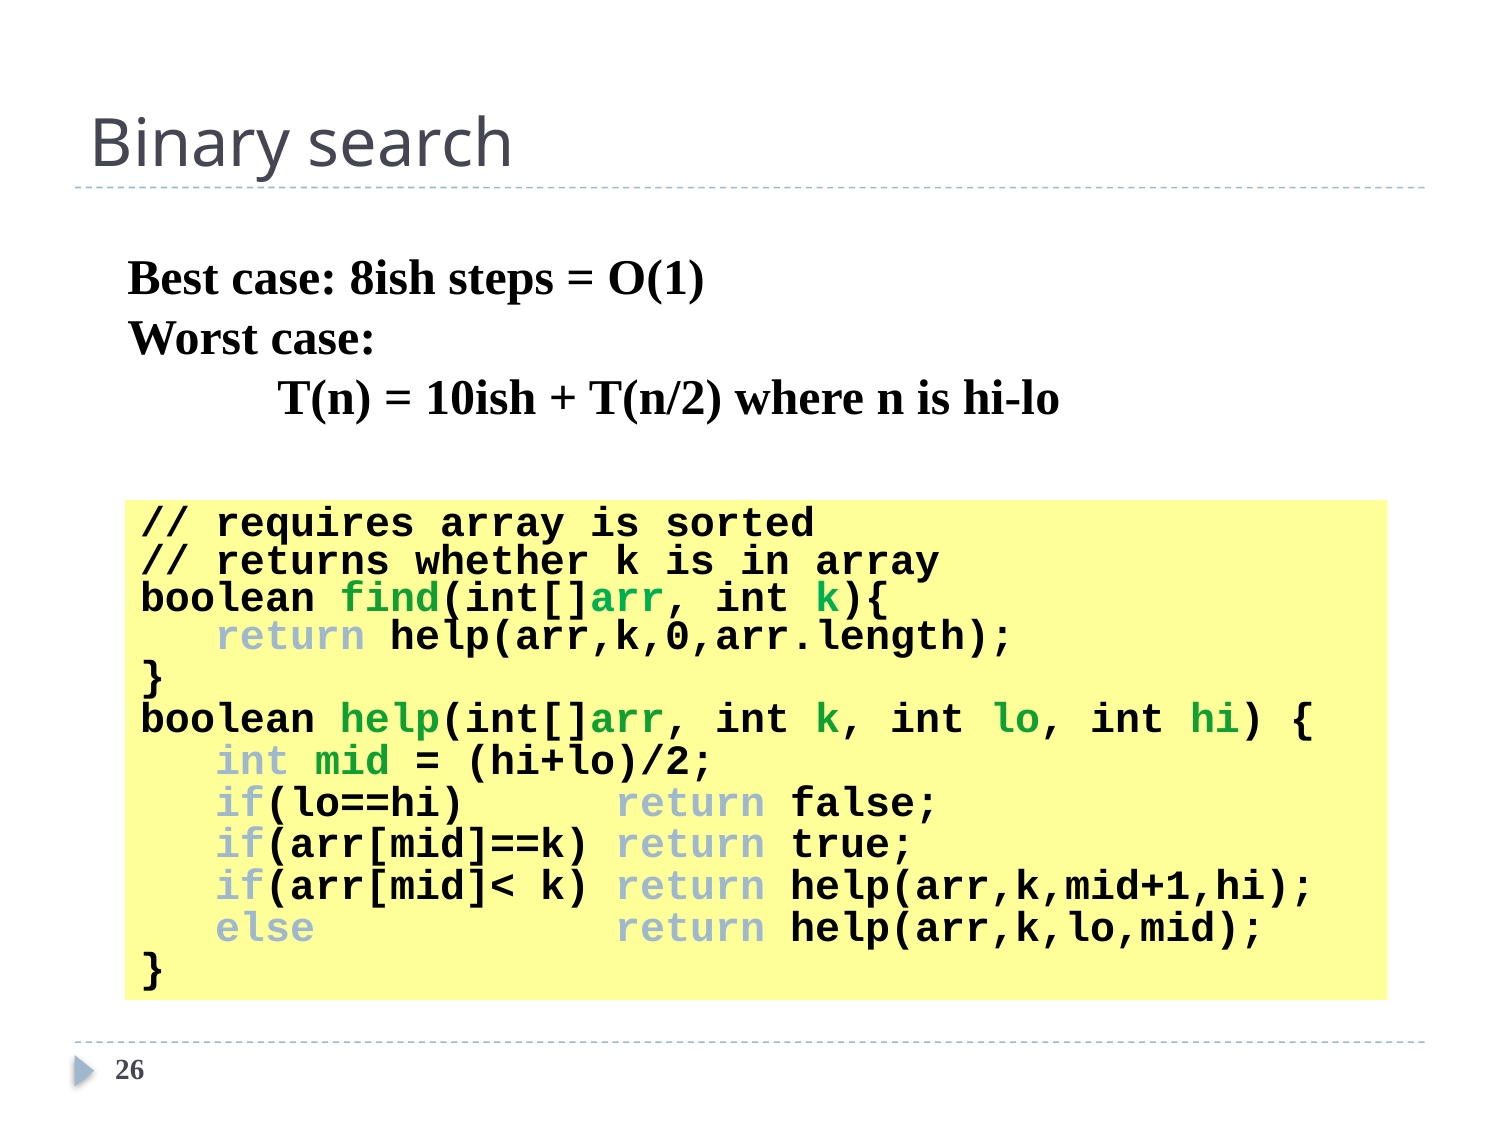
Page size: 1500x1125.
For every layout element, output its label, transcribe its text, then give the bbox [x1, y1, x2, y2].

text_box Best case: 8ish steps = O(1) Worst case: T(n) = 10ish + T(n/2) where n is hi-lo [112, 237, 1388, 433]
text_box // requires array is sorted // returns whether k is in array boolean find(int[]arr, int k){ return help(arr,k,0,arr.length); } boolean help(int[]arr, int k, int lo, int hi) { int mid = (hi+lo)/2; if(lo==hi) return false; if(arr[mid]==k) return true; if(arr[mid]< k) return help(arr,k,mid+1,hi); else return help(arr,k,lo,mid); } [124, 500, 1388, 1000]
slide_number 26 [100, 1042, 426, 1103]
title Binary search [75, 24, 1425, 188]
